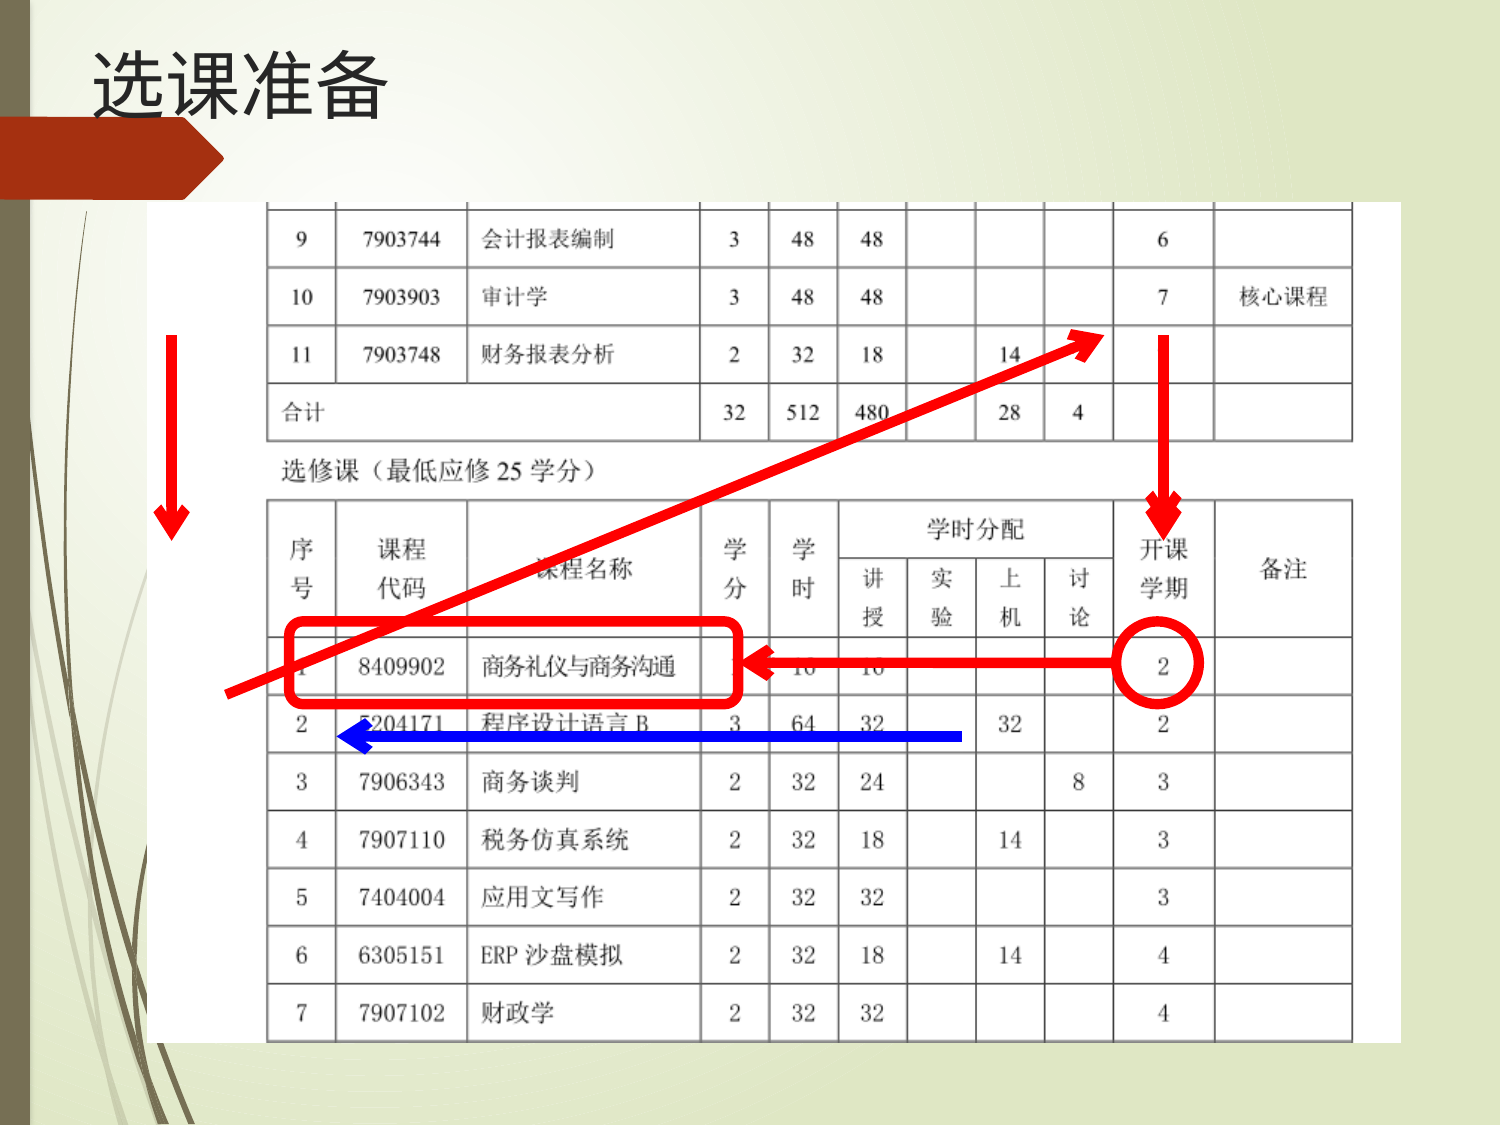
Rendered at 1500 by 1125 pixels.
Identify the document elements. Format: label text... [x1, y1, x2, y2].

picture [98, 202, 1402, 1043]
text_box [225, 334, 1105, 695]
title 选课准备 [75, 30, 1425, 219]
